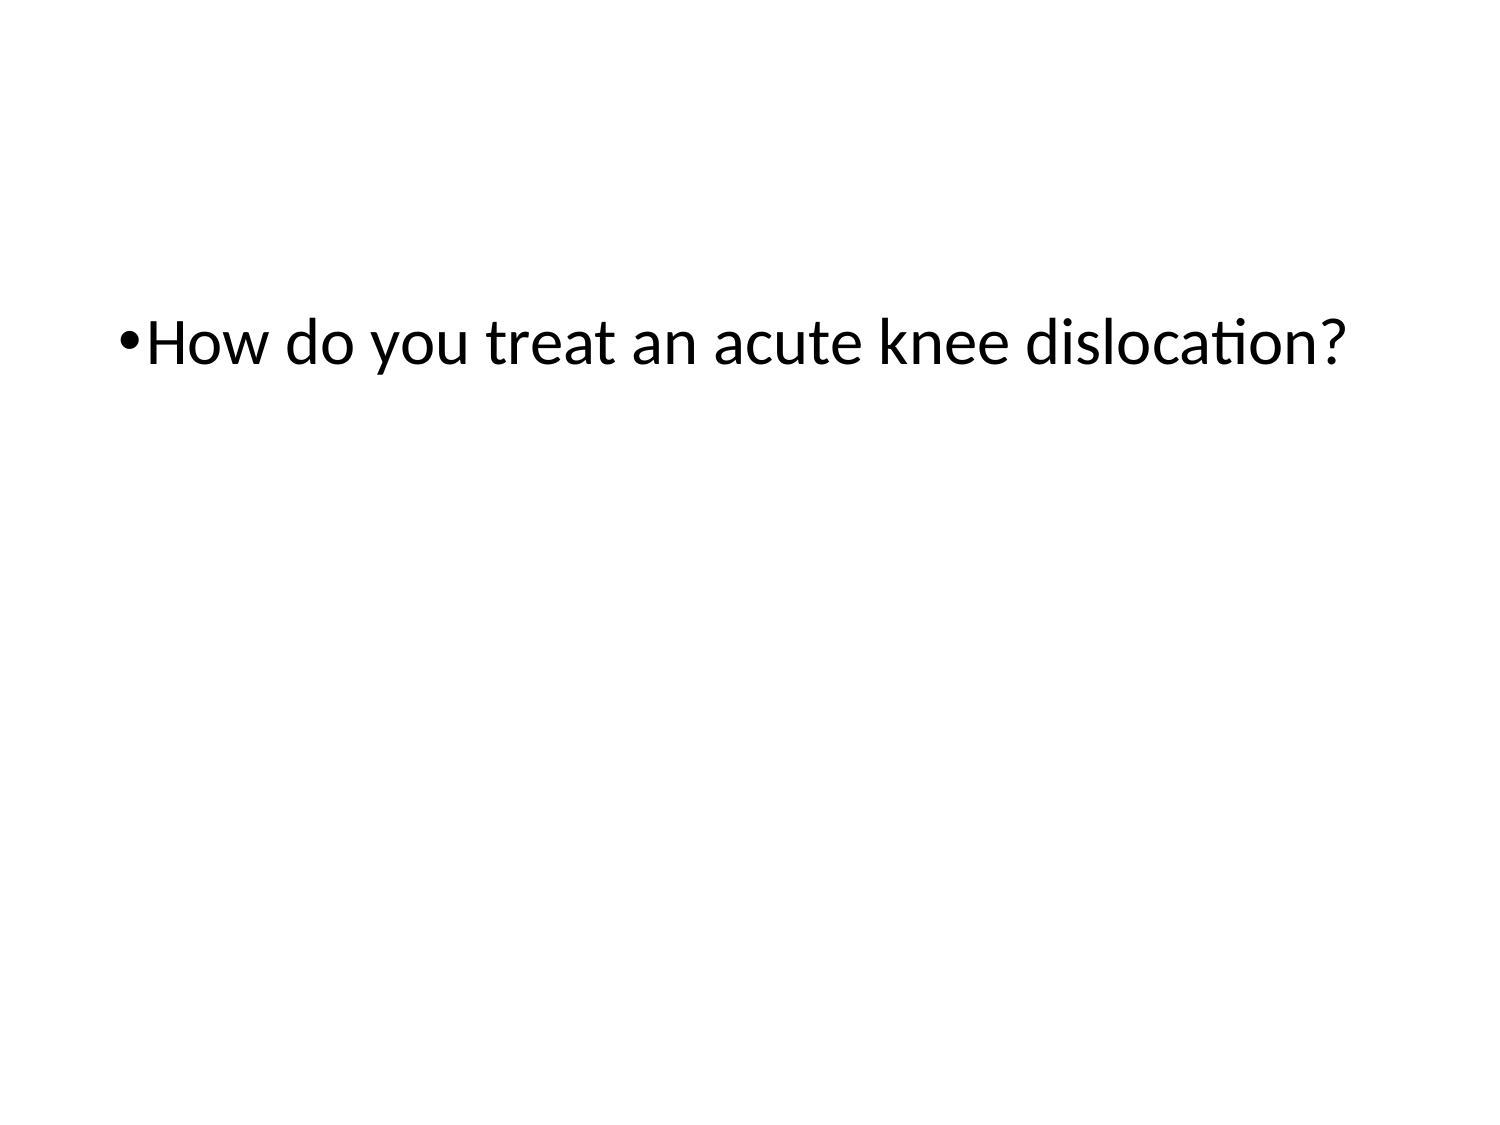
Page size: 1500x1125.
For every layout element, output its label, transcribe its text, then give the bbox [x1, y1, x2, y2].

list How do you treat an acute knee dislocation? [103, 299, 1397, 1014]
